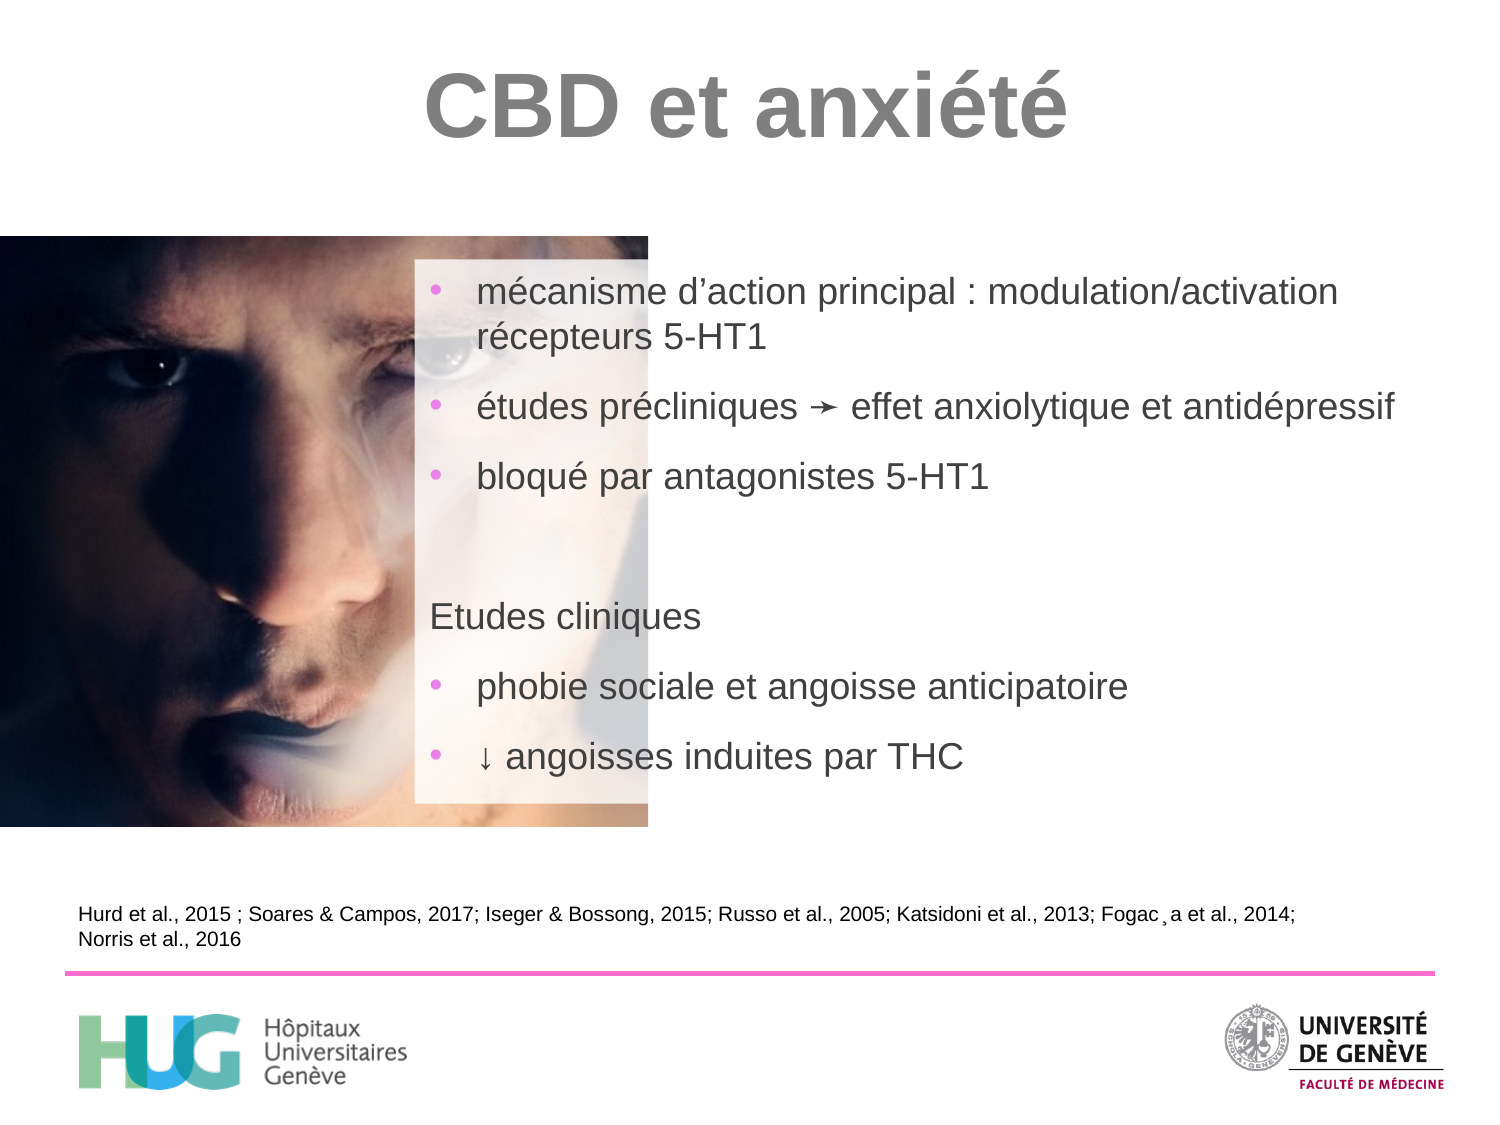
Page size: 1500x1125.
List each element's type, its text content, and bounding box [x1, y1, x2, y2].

title CBD et anxiété [72, 38, 1422, 242]
picture [0, 235, 649, 828]
picture [1215, 989, 1460, 1106]
picture [79, 1014, 407, 1090]
list mécanisme d’action principal : modulation/activation récepteurs 5-HT1 études précliniques ➛ effet anxiolytique et antidépressif bloqué par antagonistes 5-HT1 Etudes cliniques phobie sociale et angoisse anticipatoire ↓ angoisses induites par THC [649, 259, 1463, 804]
text_box Hurd et al., 2015 ; Soares & Campos, 2017; Iseger & Bossong, 2015; Russo et al., 2005; Katsidoni et al., 2013; Fogac ̧ a et al., 2014; Norris et al., 2016 [63, 893, 1422, 958]
